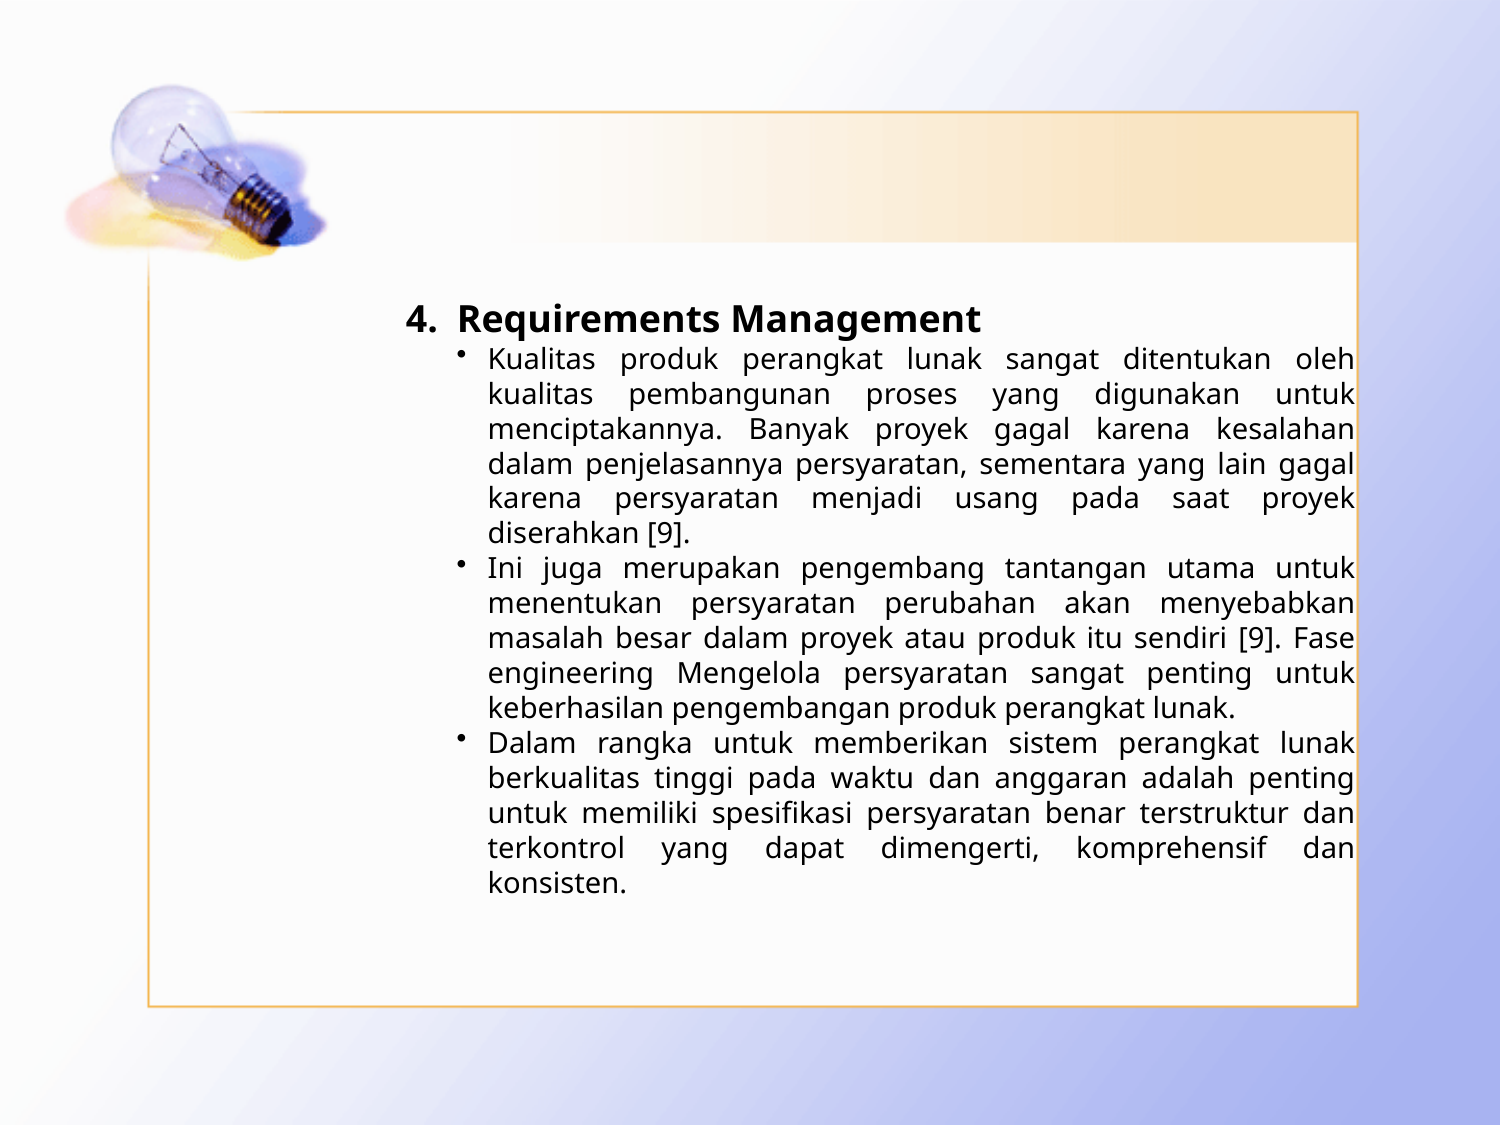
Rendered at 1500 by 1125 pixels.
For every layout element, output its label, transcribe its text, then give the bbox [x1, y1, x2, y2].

list Requirements Management Kualitas produk perangkat lunak sangat ditentukan oleh kualitas pembangunan proses yang digunakan untuk menciptakannya. Banyak proyek gagal karena kesalahan dalam penjelasannya persyaratan, sementara yang lain gagal karena persyaratan menjadi usang pada saat proyek diserahkan [9]. Ini juga merupakan pengembang tantangan utama untuk menentukan persyaratan perubahan akan menyebabkan masalah besar dalam proyek atau produk itu sendiri [9]. Fase engineering Mengelola persyaratan sangat penting untuk keberhasilan pengembangan produk perangkat lunak. Dalam rangka untuk memberikan sistem perangkat lunak berkualitas tinggi pada waktu dan anggaran adalah penting untuk memiliki spesifikasi persyaratan benar terstruktur dan terkontrol yang dapat dimengerti, komprehensif dan konsisten. [324, 287, 1372, 926]
picture [0, 0, 1500, 1125]
